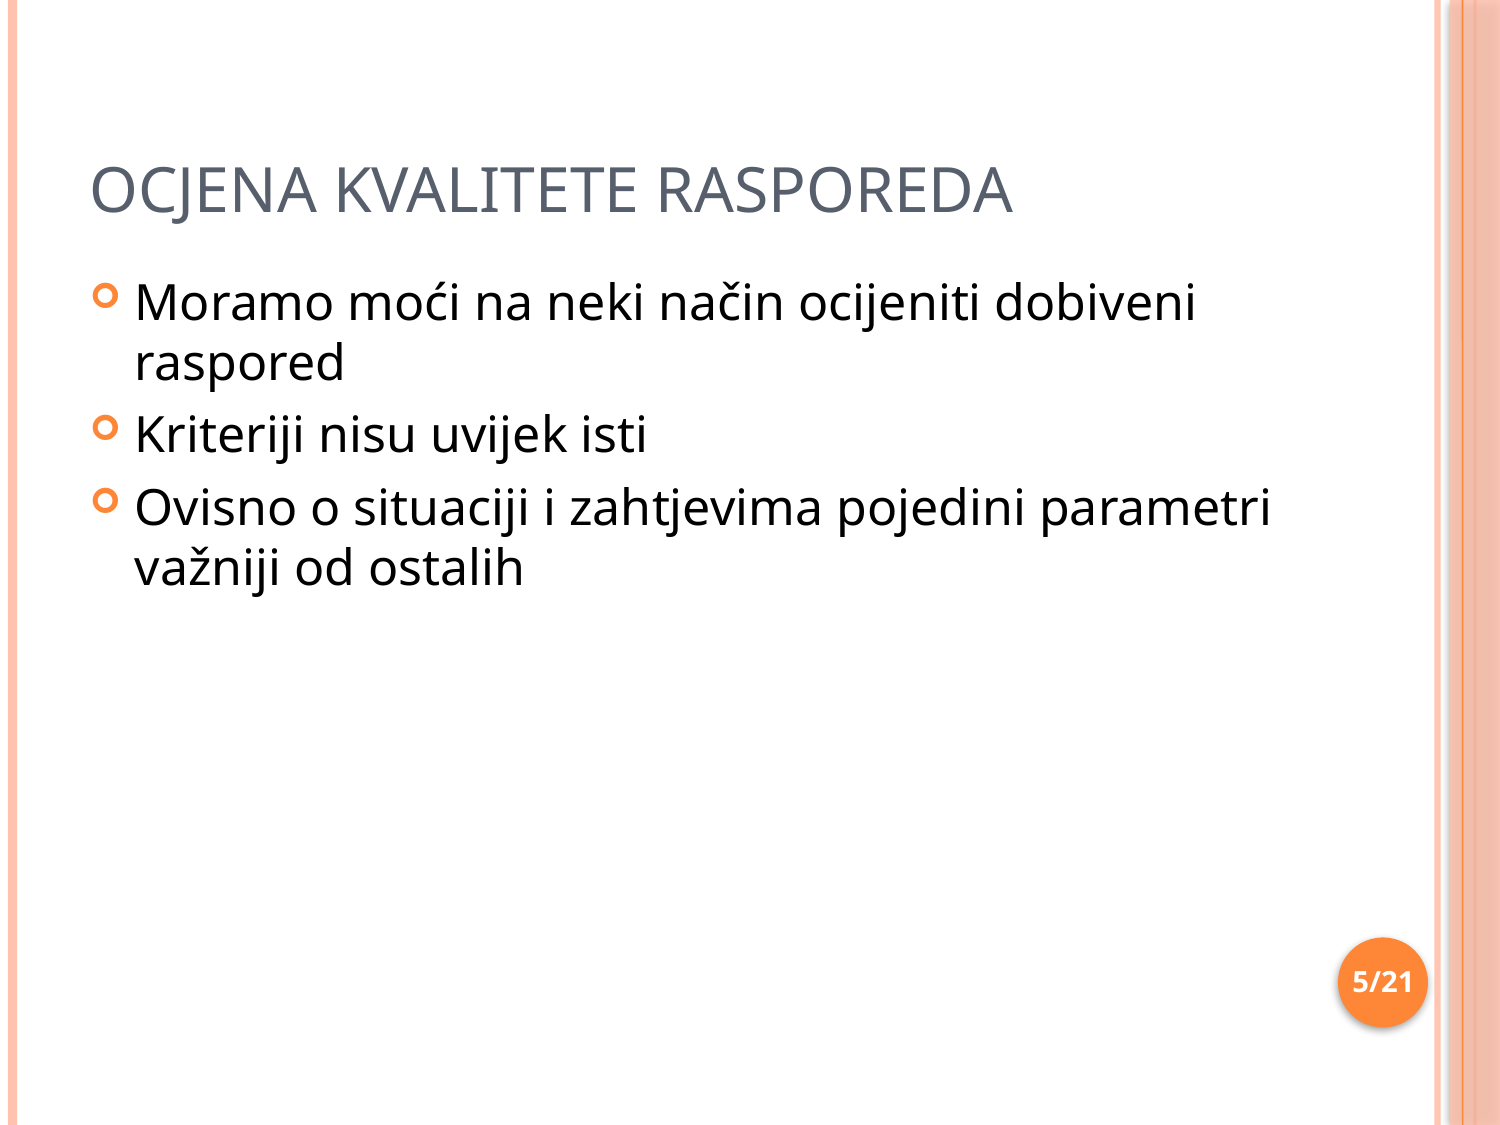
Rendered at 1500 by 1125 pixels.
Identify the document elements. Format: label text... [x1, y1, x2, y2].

title Ocjena kvalitete rasporeda [75, 45, 1300, 233]
slide_number 5/21 [1333, 940, 1434, 1027]
list Moramo moći na neki način ocijeniti dobiveni raspored Kriteriji nisu uvijek isti Ovisno o situaciji i zahtjevima pojedini parametri važniji od ostalih [75, 262, 1300, 1062]
